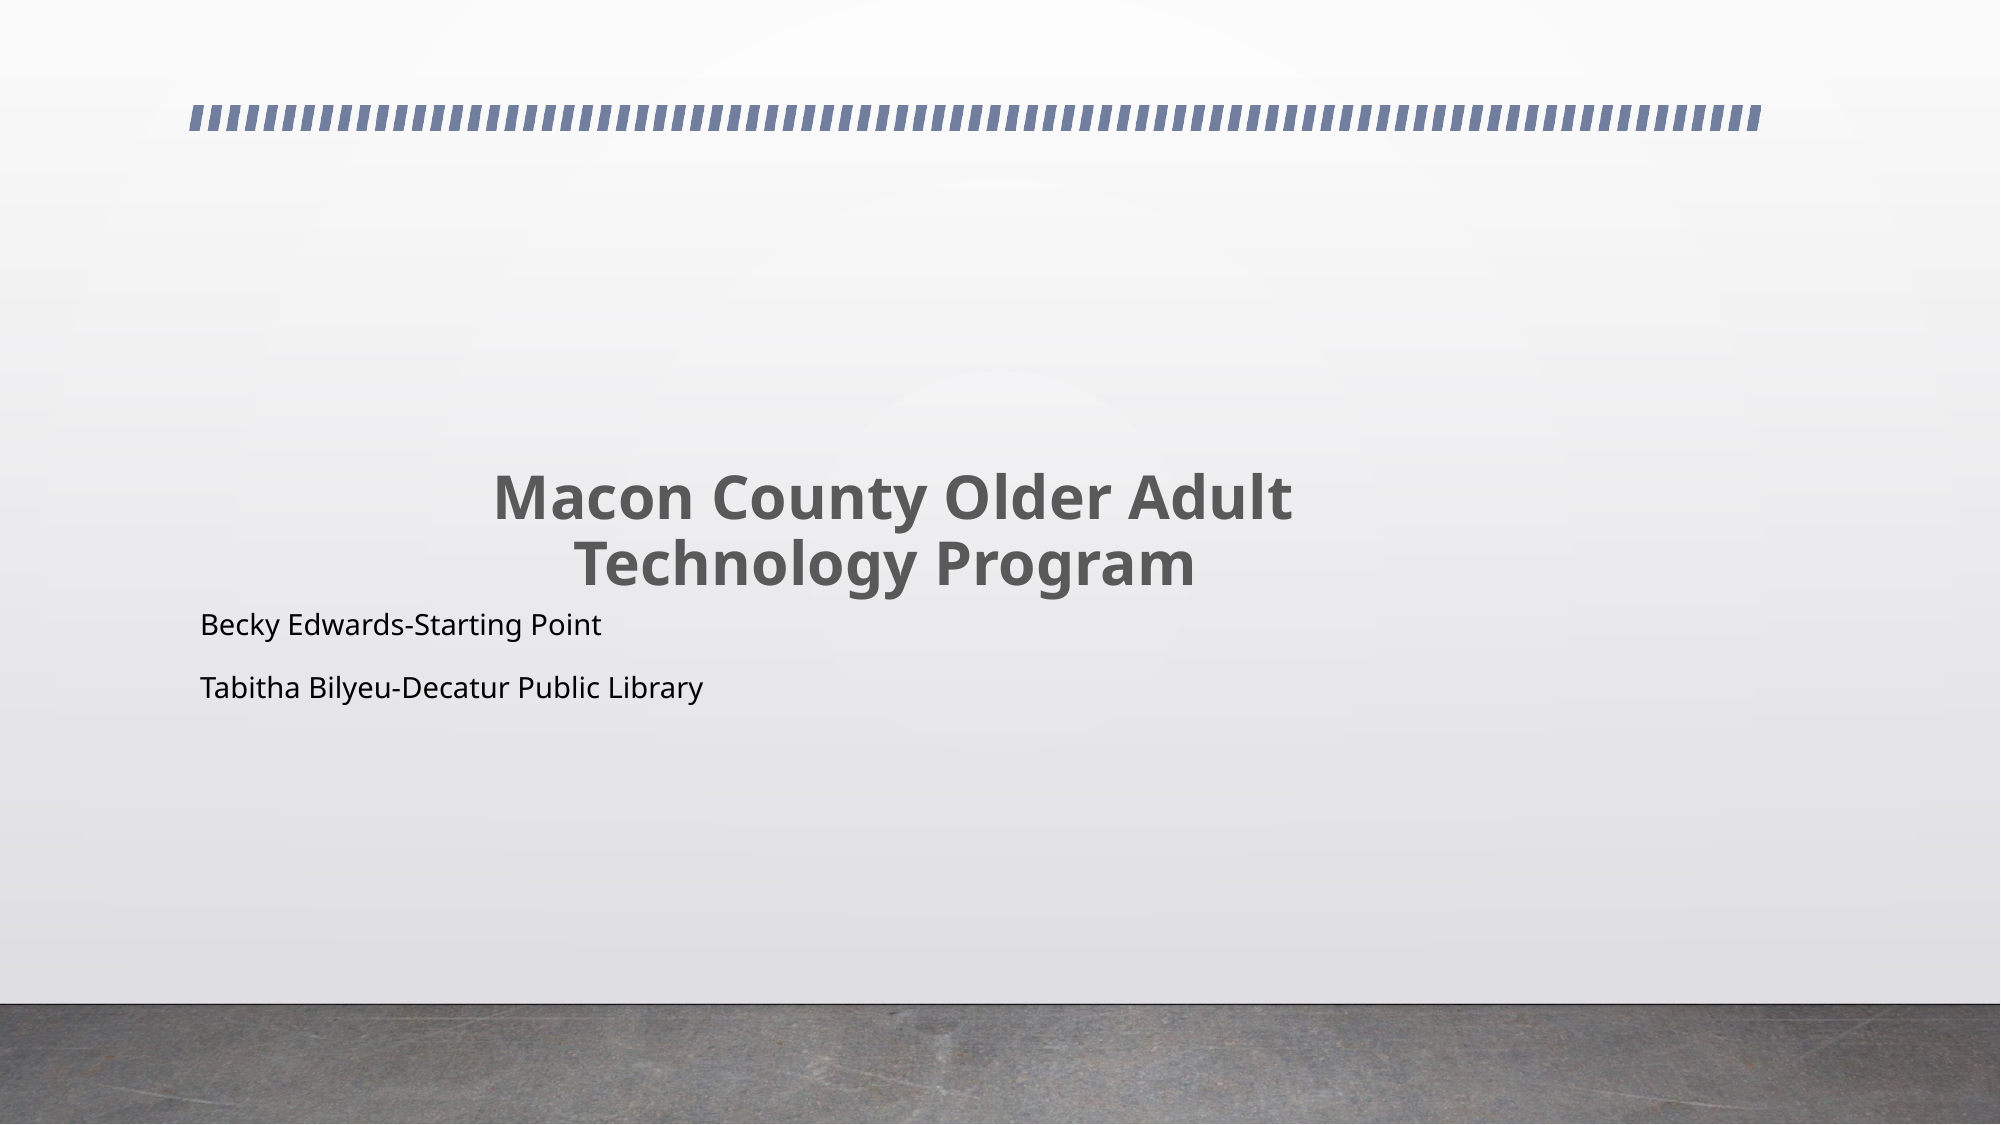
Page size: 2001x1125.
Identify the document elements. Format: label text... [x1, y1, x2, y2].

picture [0, 1004, 2000, 1124]
title Macon County Older Adult Technology Program [185, 276, 1602, 584]
subtitle Becky Edwards-Starting Point Tabitha Bilyeu-Decatur Public Library [185, 584, 1602, 761]
